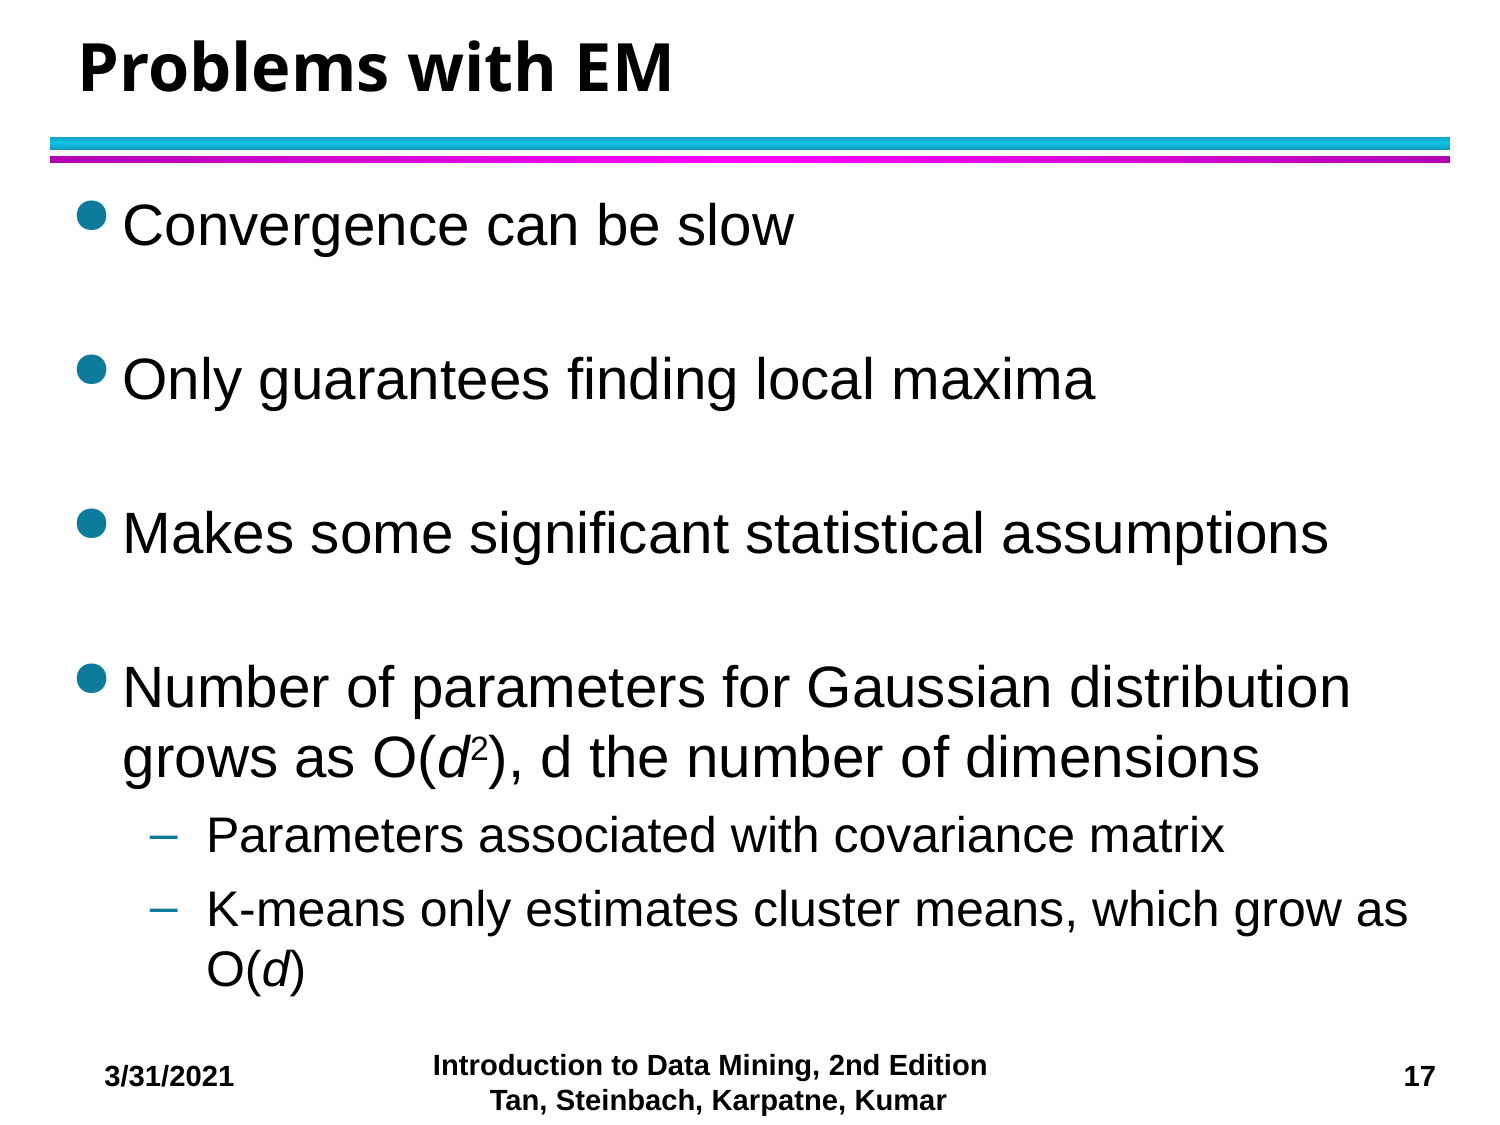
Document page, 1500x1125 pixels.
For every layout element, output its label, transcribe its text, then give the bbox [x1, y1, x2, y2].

list Convergence can be slow Only guarantees finding local maxima Makes some significant statistical assumptions Number of parameters for Gaussian distribution grows as O(d2), d the number of dimensions Parameters associated with covariance matrix K-means only estimates cluster means, which grow as O(d) [60, 179, 1425, 1030]
title Problems with EM [62, 24, 1421, 113]
